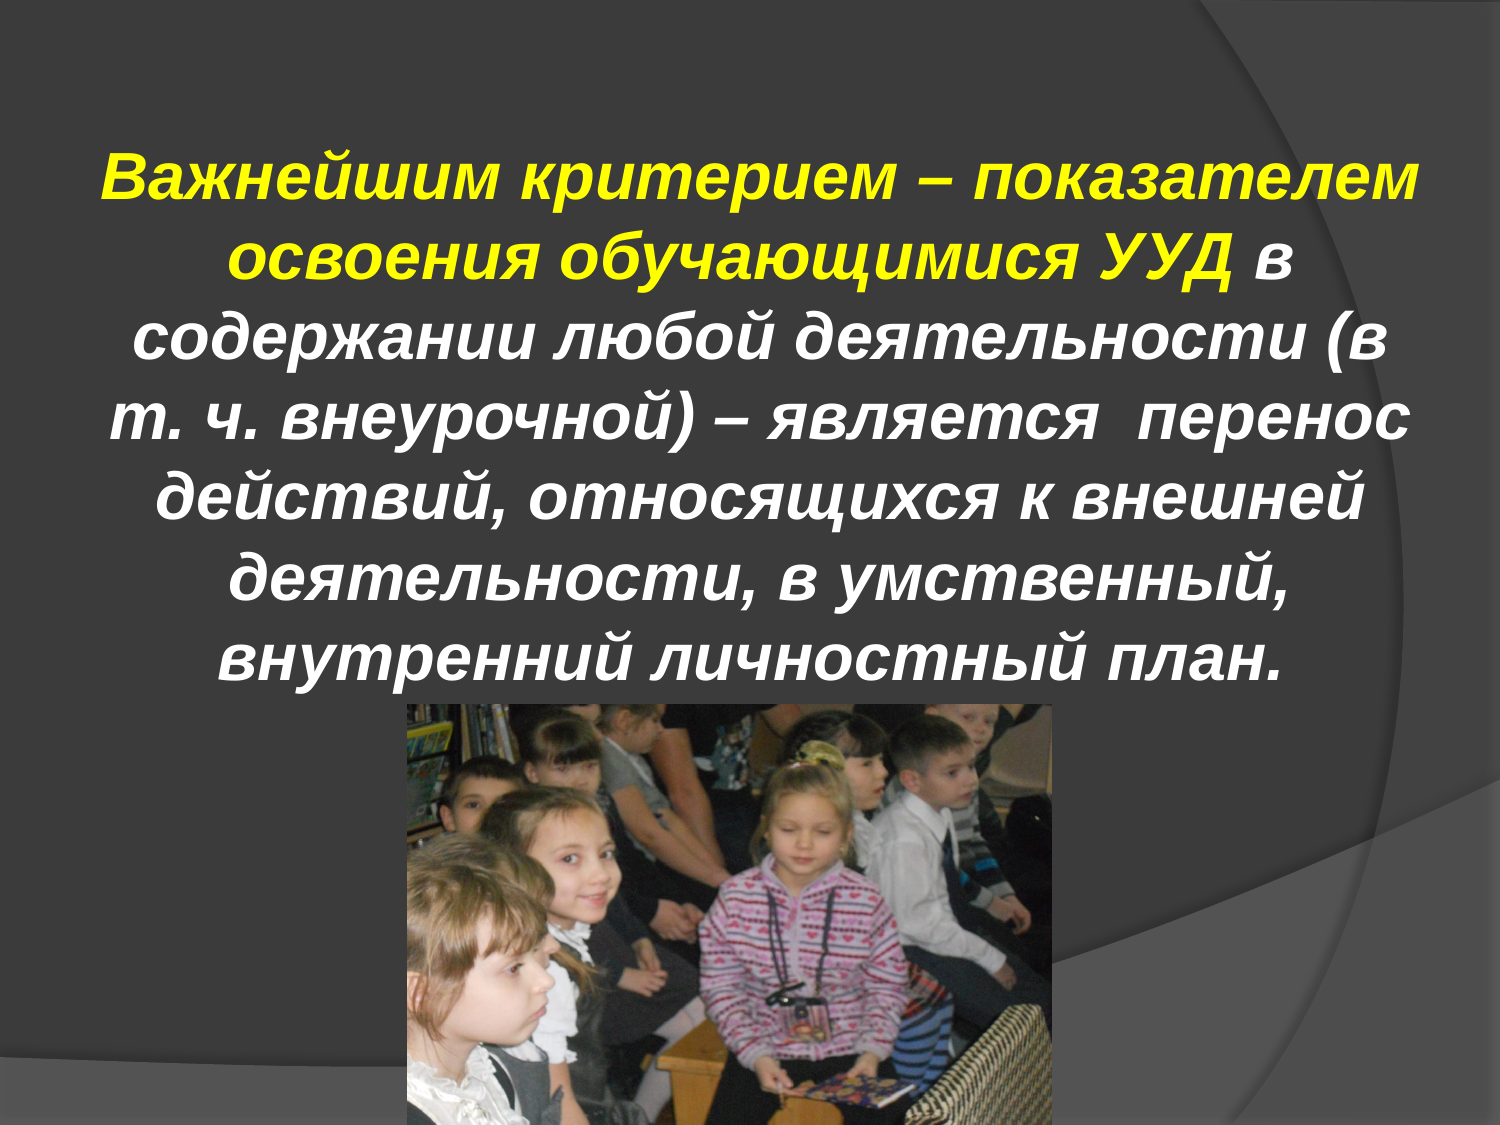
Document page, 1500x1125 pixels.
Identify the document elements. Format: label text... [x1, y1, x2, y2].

list Важнейшим критерием – показателем освоения обучающимися УУД в содержании любой деятельности (в т. ч. внеурочной) – является перенос действий, относящихся к внешней деятельности, в умственный, внутренний личностный план. [75, 125, 1447, 1005]
picture [407, 703, 1052, 1125]
